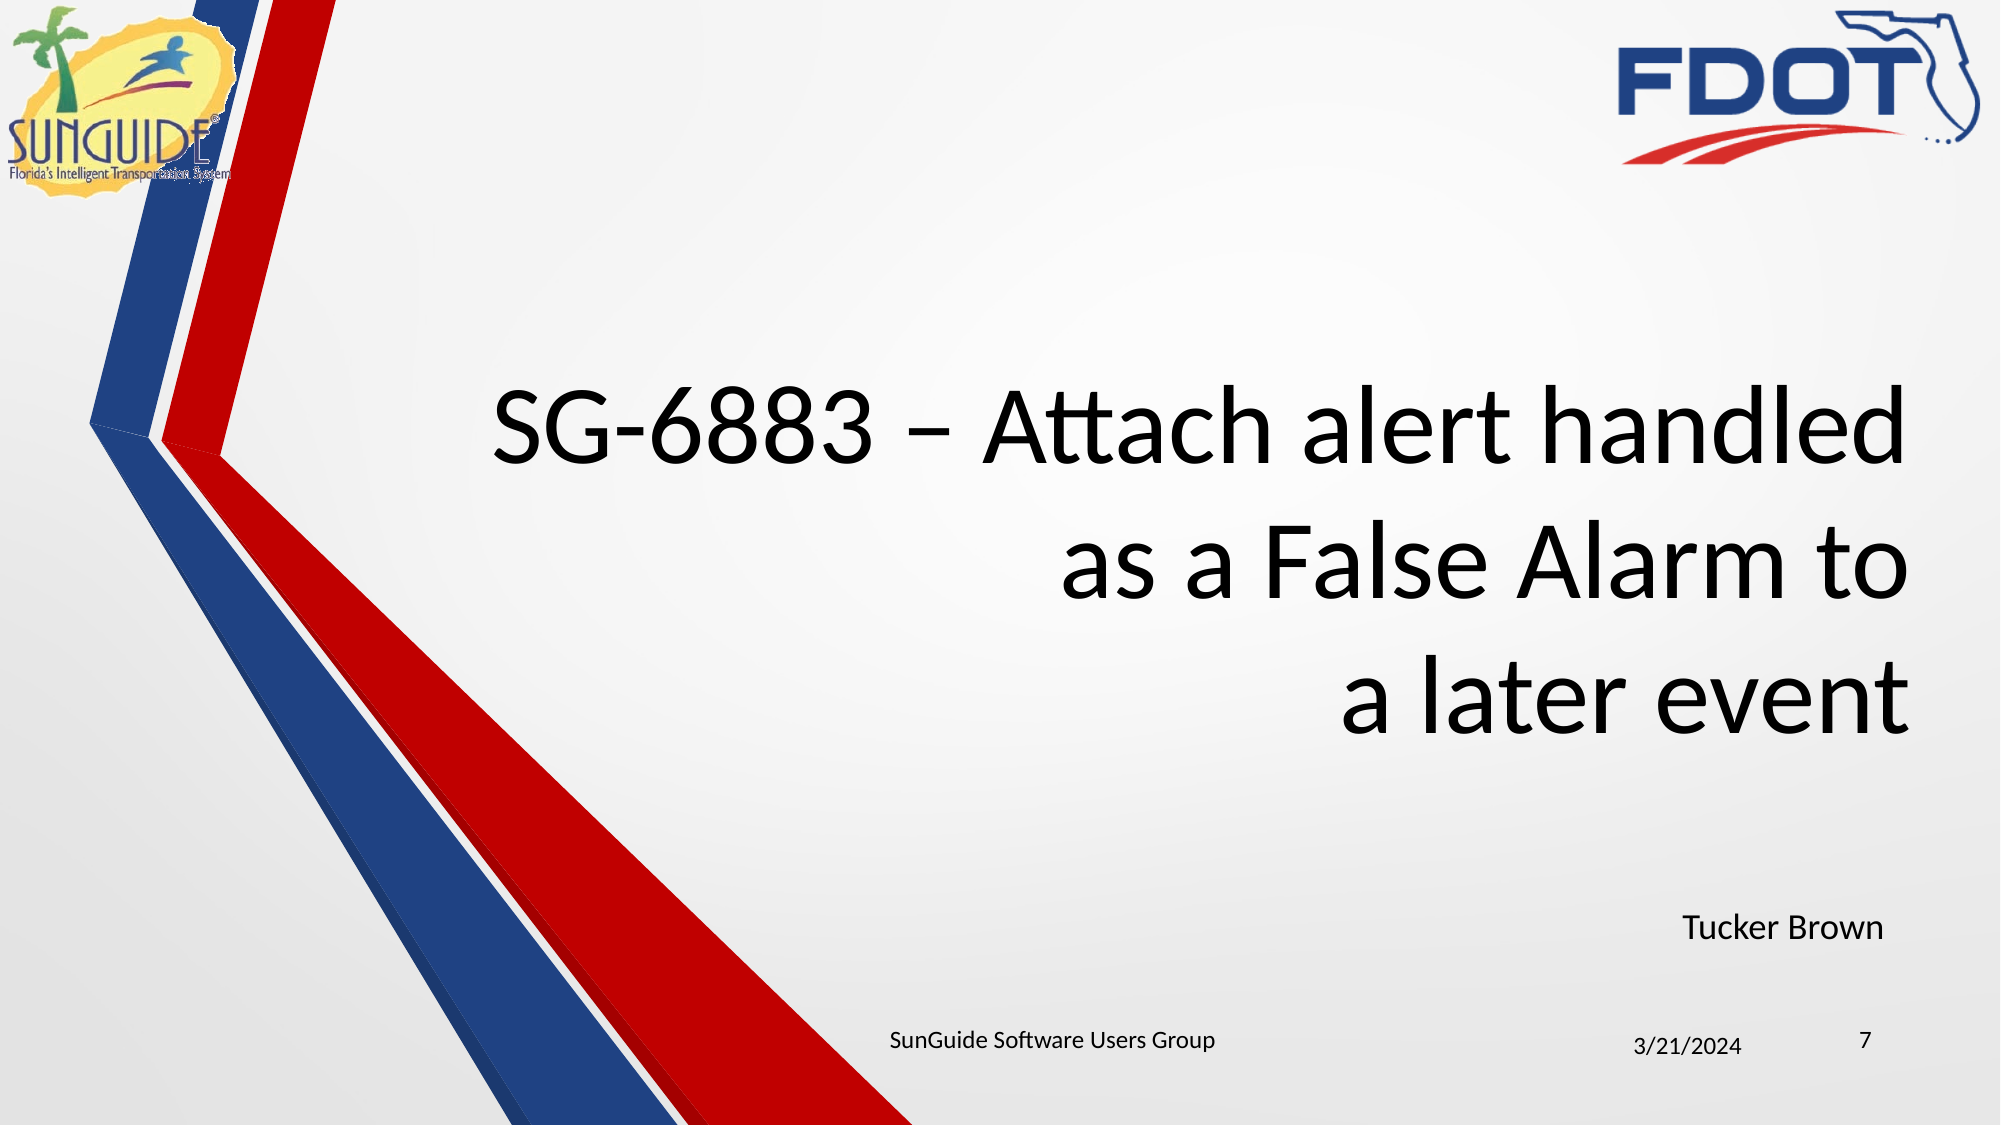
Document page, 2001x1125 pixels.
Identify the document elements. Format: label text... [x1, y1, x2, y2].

slide_number 7 [1796, 1009, 1887, 1069]
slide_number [1569, 1014, 1758, 1075]
picture [2, 0, 249, 209]
picture [1611, 0, 1983, 172]
footer SunGuide Software Users Group [874, 1009, 1584, 1069]
subtitle Tucker Brown [753, 730, 1900, 958]
title SG-6883 – Attach alert handled as a False Alarm to a later event [279, 167, 1927, 764]
